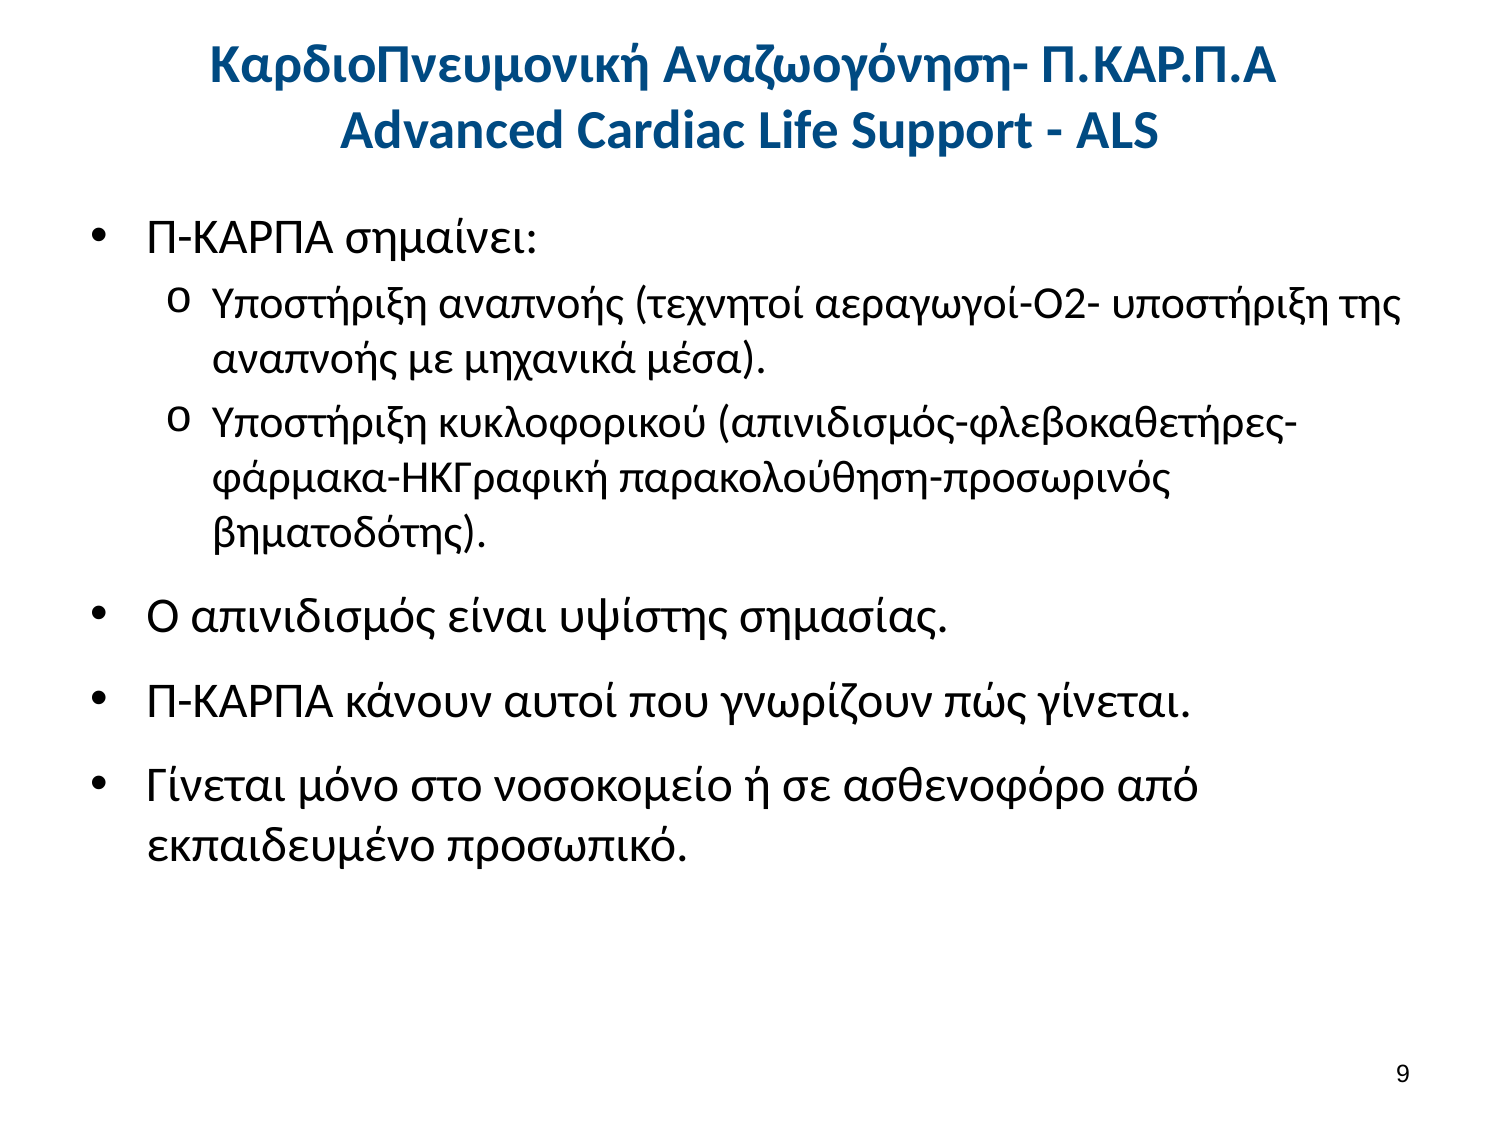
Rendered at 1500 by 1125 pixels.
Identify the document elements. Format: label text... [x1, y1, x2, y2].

list Π-KΑΡΠΑ σημαίνει: Υποστήριξη αναπνοής (τεχνητοί αεραγωγοί-Ο2- υποστήριξη της αναπνοής με μηχανικά μέσα). Υποστήριξη κυκλοφορικού (απινιδισμός-φλεβοκαθετήρες-φάρμακα-ΗKΓραφική παρακολούθηση-προσωρινός βηματοδότης). Ο απινιδισμός είναι υψίστης σημασίας. Π-KΑΡΠΑ κάνουν αυτοί που γνωρίζουν πώς γίνεται. Γίνεται μόνο στο νοσοκομείο ή σε ασθενοφόρο από εκπαιδευμένο προσωπικό. [75, 196, 1425, 1024]
slide_number 8 [1074, 1042, 1425, 1103]
title KαρδιοΠνευμονική Αναζωογόνηση- Π.KAΡ.Π.A Advanced Cardiac Life Support - ΑLS [0, 19, 1500, 169]
